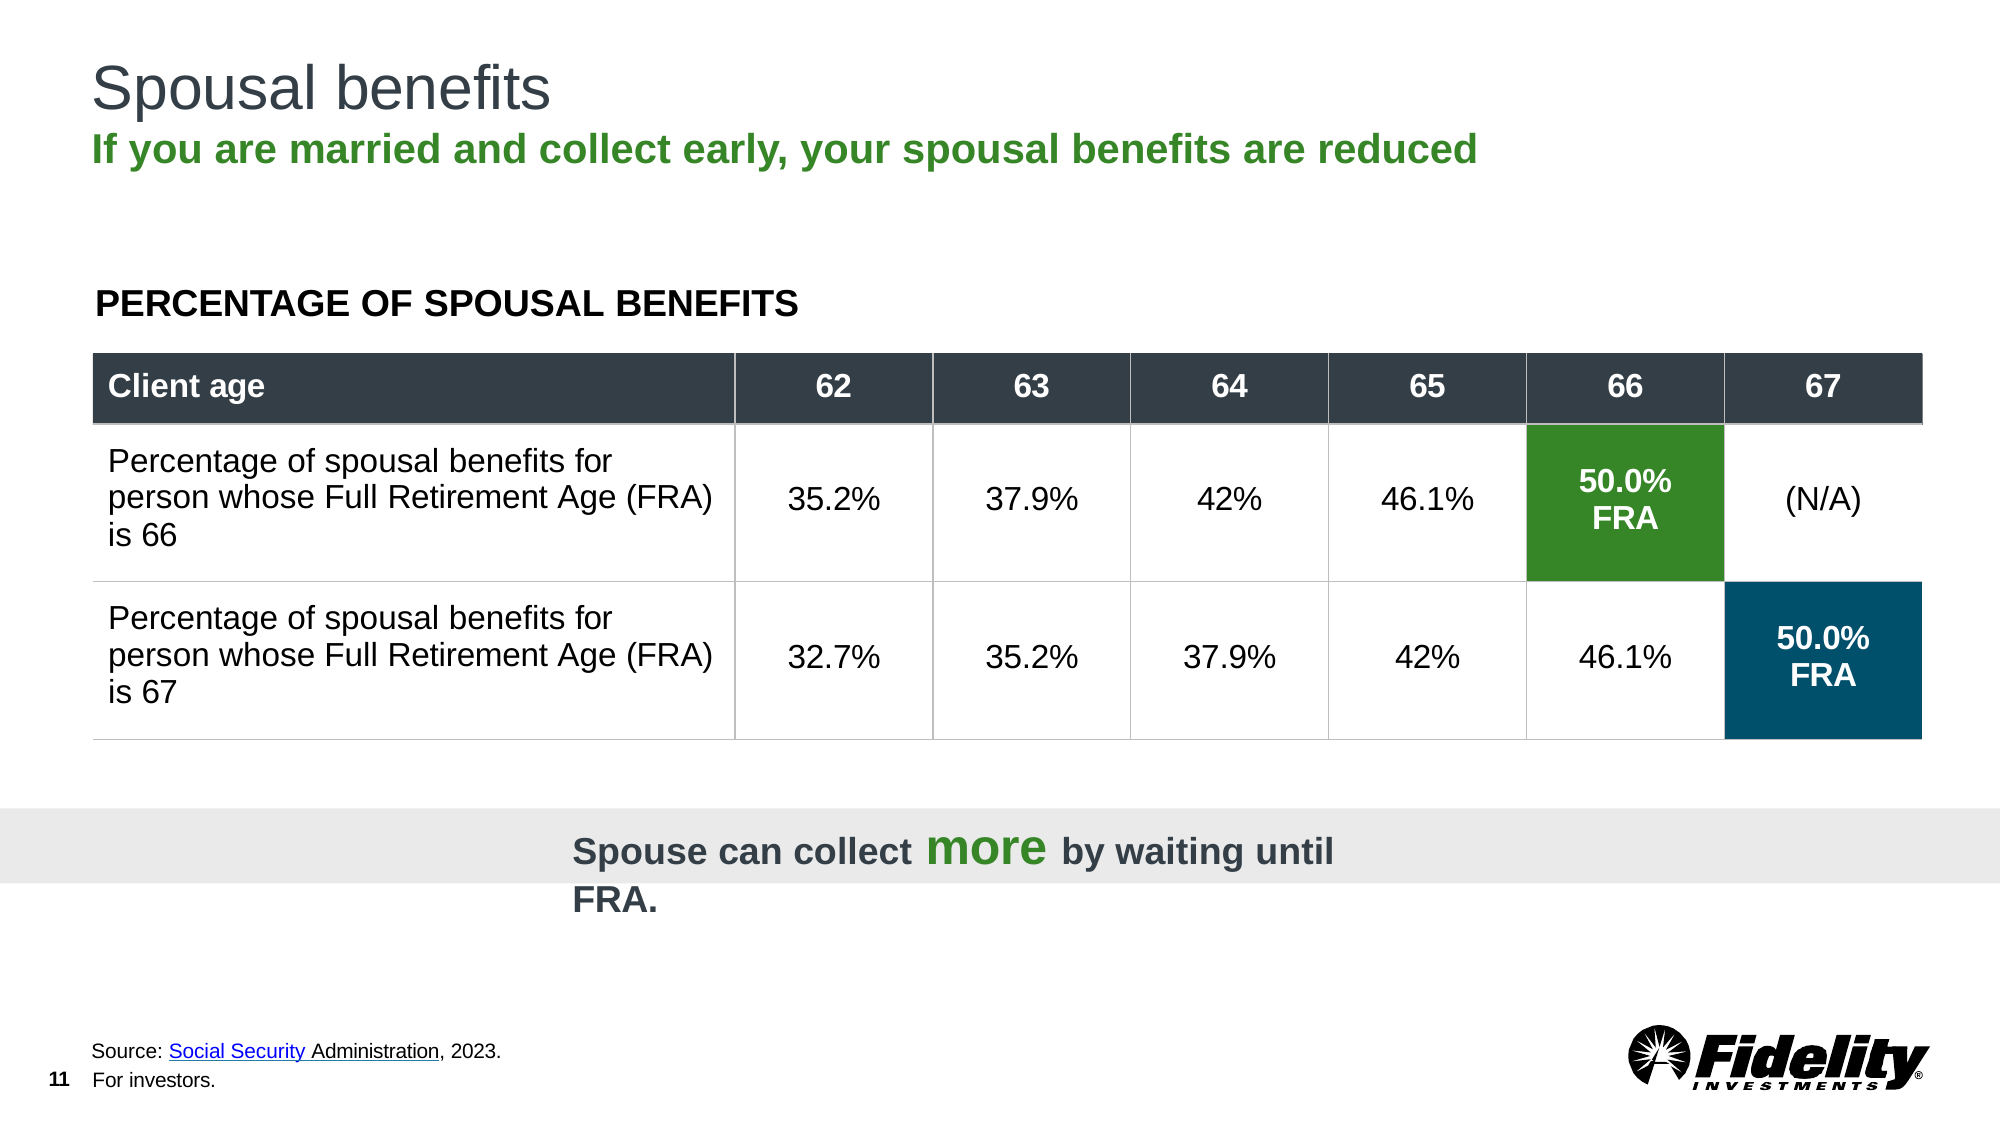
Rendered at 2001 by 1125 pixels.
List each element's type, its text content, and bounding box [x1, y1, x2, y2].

table_header 67 [1725, 353, 1922, 423]
table_cell 35.2% [736, 425, 932, 581]
table_header 62 [736, 353, 932, 423]
table_cell 42% [1329, 582, 1526, 739]
table_cell 46.1% [1527, 582, 1724, 739]
table_cell Percentage of spousal benefits for person whose Full Retirement Age (FRA) is 66 [93, 425, 734, 581]
table_cell 50.0% FRA [1527, 425, 1724, 581]
table_header 66 [1527, 353, 1724, 423]
text_box Spouse can collect more by waiting until FRA. [570, 812, 1430, 920]
table_cell 37.9% [934, 425, 1130, 581]
slide_number 10 [42, 1065, 80, 1125]
table_header 64 [1131, 353, 1328, 423]
table_header Client age [93, 353, 734, 423]
title Spousal benefits If you are married and collect early, your spousal benefits are reduced [89, 44, 1893, 235]
table_cell 37.9% [1131, 582, 1328, 739]
table_cell Percentage of spousal benefits for person whose Full Retirement Age (FRA) is 67 [93, 582, 734, 739]
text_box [1628, 1024, 1931, 1091]
table_cell (N/A) [1725, 425, 1922, 581]
table_cell 35.2% [934, 582, 1130, 739]
table_cell 32.7% [736, 582, 932, 739]
text_box [0, 808, 2000, 884]
table_header 65 [1329, 353, 1526, 423]
text_box PERCENTAGE OF SPOUSAL BENEFITS [93, 276, 805, 324]
table_cell 46.1% [1329, 425, 1526, 581]
text_box Source: Social Security Administration, 2023. [89, 1035, 508, 1063]
table_cell 42% [1131, 425, 1328, 581]
table_cell 50.0% FRA [1725, 582, 1922, 739]
table_header 63 [934, 353, 1130, 423]
footer For investors. [90, 1066, 221, 1125]
